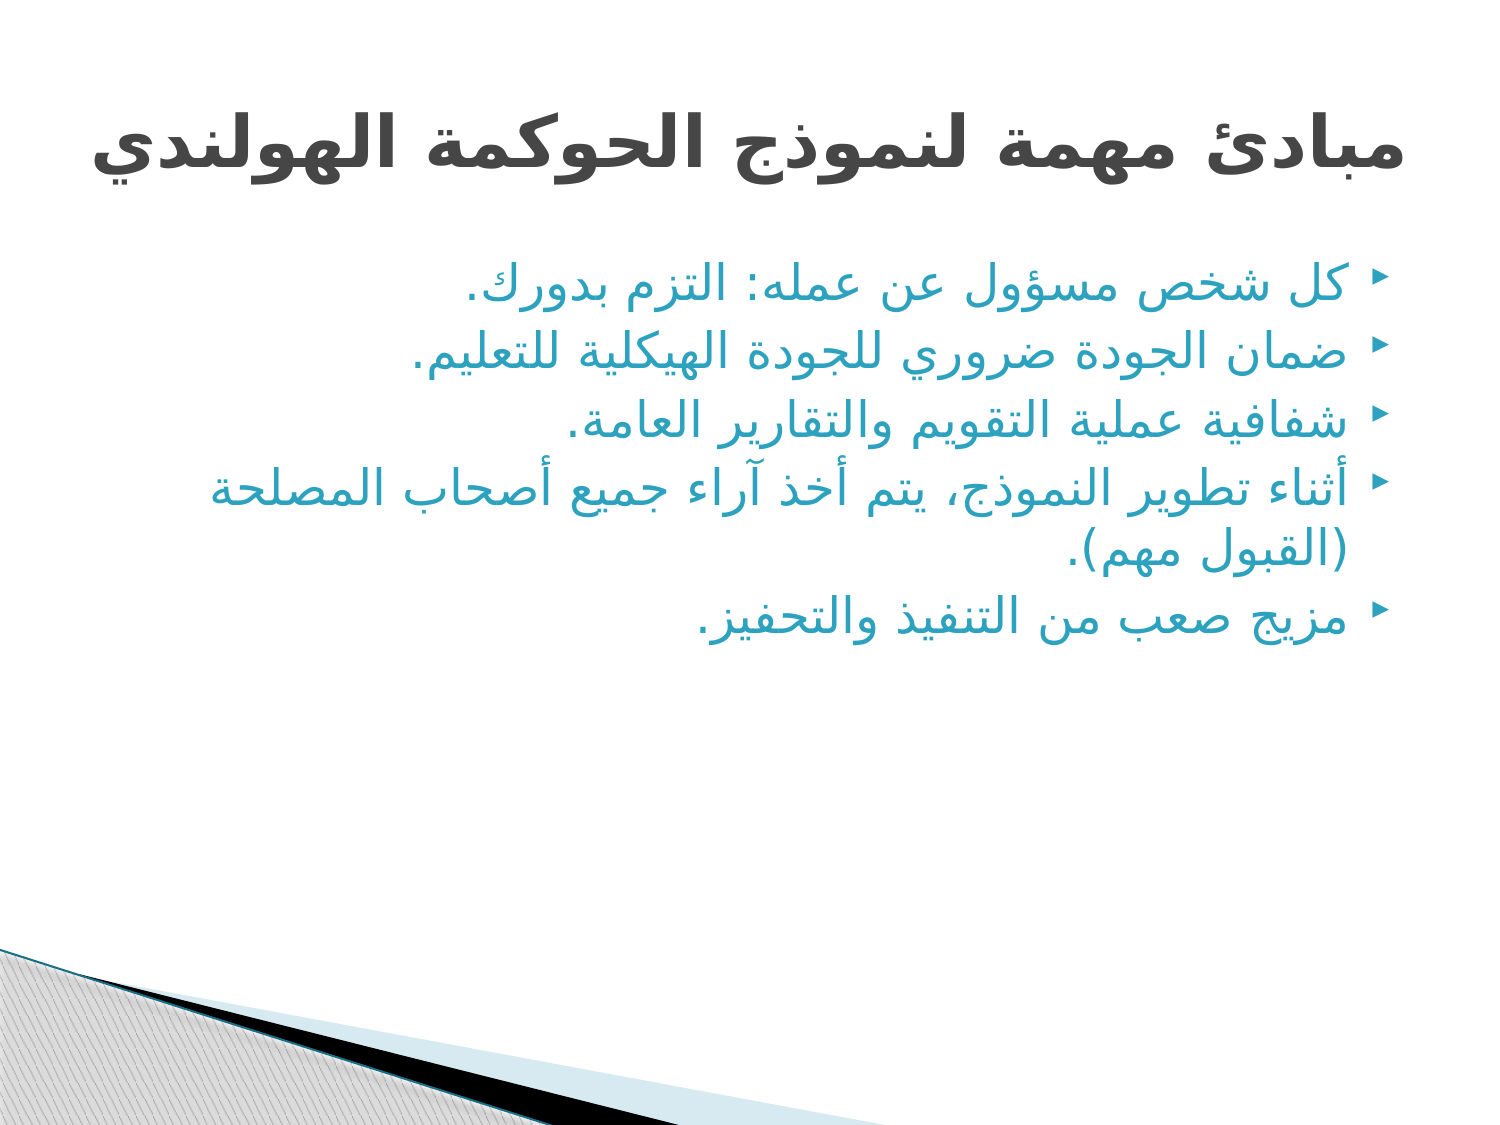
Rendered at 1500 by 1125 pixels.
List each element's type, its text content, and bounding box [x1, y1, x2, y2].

list كل شخص مسؤول عن عمله: التزم بدورك. ضمان الجودة ضروري للجودة الهيكلية للتعليم. شفافية عملية التقويم والتقارير العامة. أثناء تطوير النموذج، يتم أخذ آراء جميع أصحاب المصلحة (القبول مهم). مزيج صعب من التنفيذ والتحفيز. [75, 243, 1425, 986]
title مبادئ مهمة لنموذج الحوكمة الهولندي [75, 45, 1425, 233]
